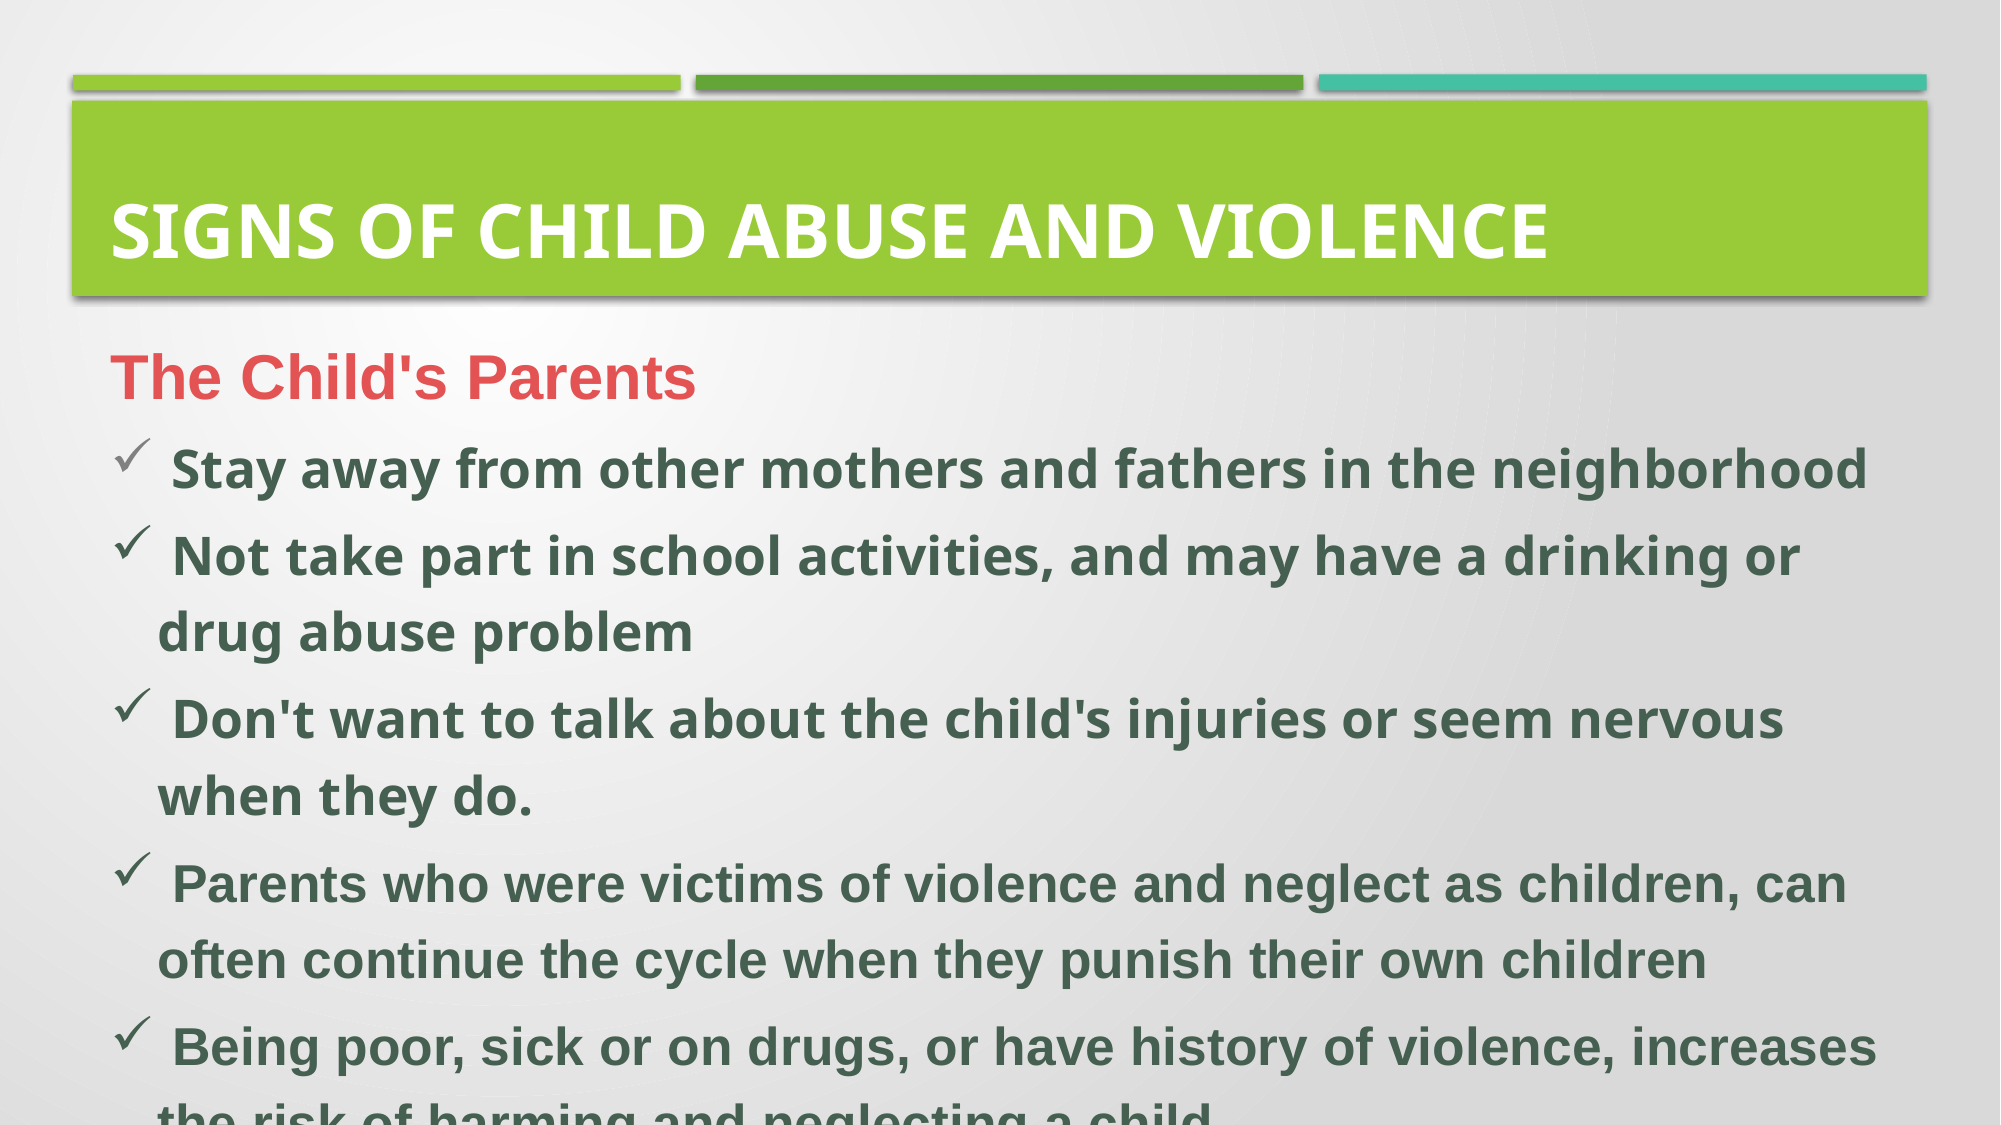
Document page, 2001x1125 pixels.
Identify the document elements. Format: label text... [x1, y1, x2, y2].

title Signs of Child abuse and violence [95, 115, 1905, 282]
list The Child's Parents Stay away from other mothers and fathers in the neighborhood Not take part in school activities, and may have a drinking or drug abuse problem Don't want to talk about the child's injuries or seem nervous when they do. Parents who were victims of violence and neglect as children, can often continue the cycle when they punish their own children Being poor, sick or on drugs, or have history of violence, increases the risk of harming and neglecting a child [95, 328, 1905, 1125]
